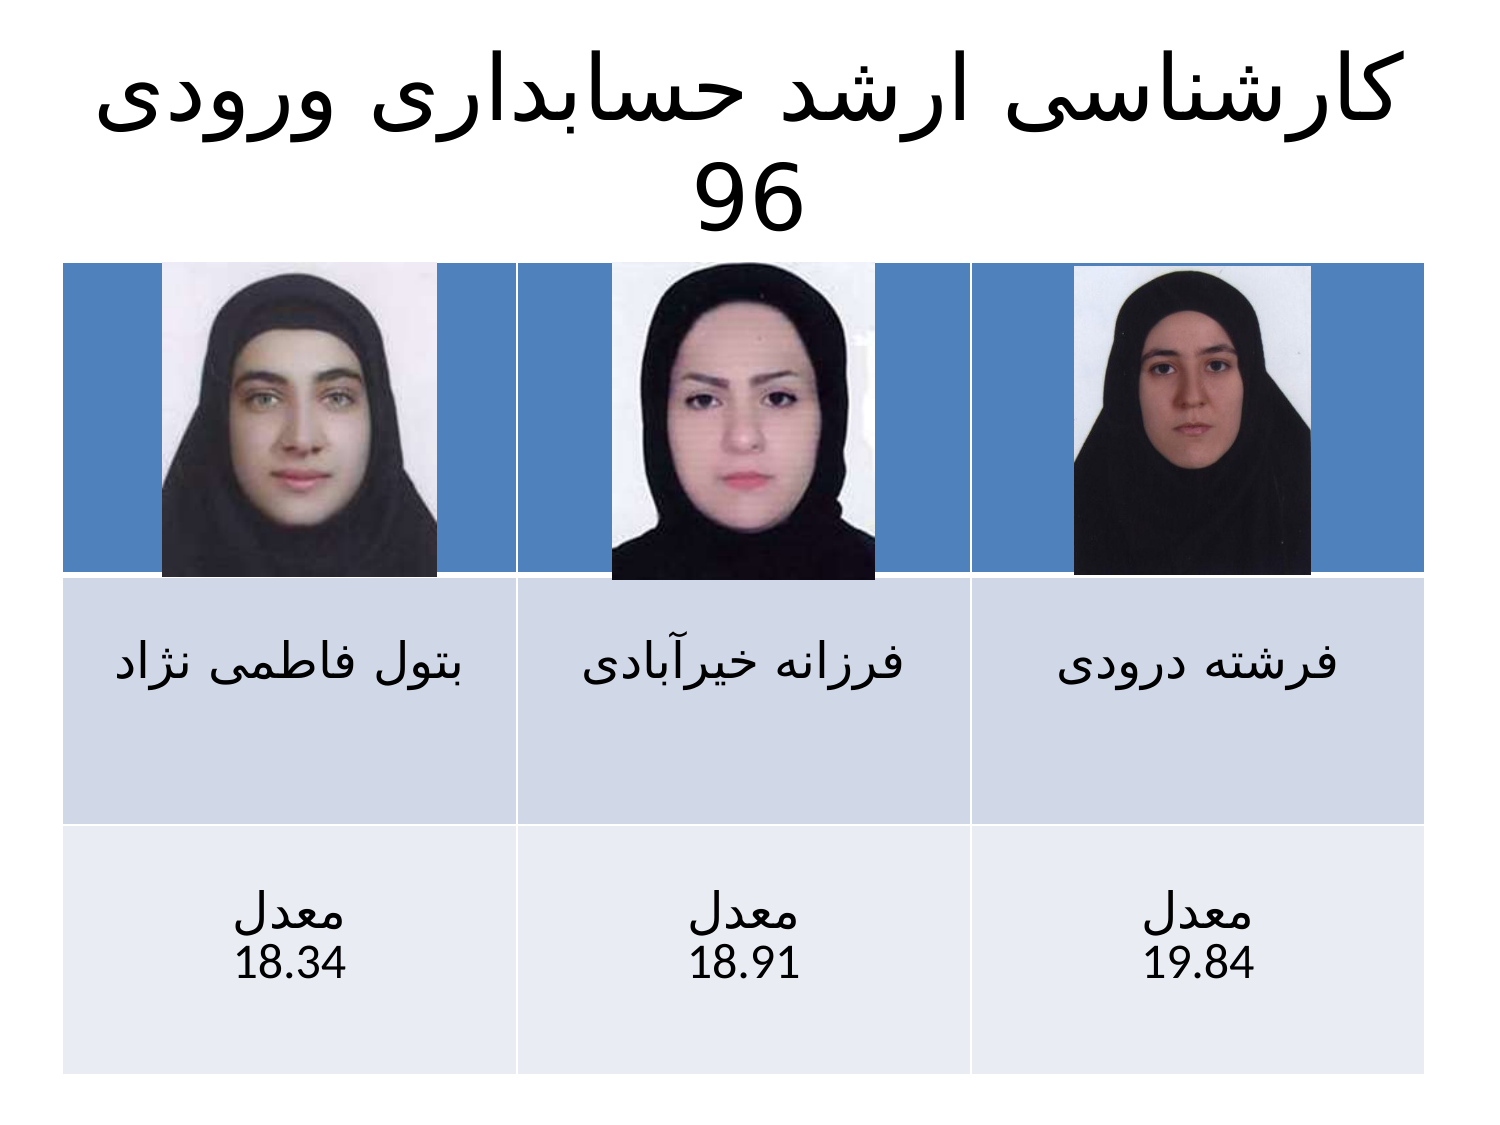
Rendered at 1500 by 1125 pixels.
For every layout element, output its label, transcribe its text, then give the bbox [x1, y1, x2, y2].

table_header [877, 263, 970, 572]
table_cell فرشته درودی [972, 578, 1424, 824]
table_cell فرزانه خیرآبادی [518, 578, 970, 824]
title کارشناسی ارشد حسابداری ورودی 96 [75, 45, 1425, 233]
table_header [438, 263, 516, 572]
picture [162, 262, 437, 577]
table_cell معدل 19.84 [972, 826, 1424, 1074]
table_header [518, 263, 609, 572]
picture [1074, 266, 1311, 576]
table_cell معدل 18.91 [518, 826, 970, 1074]
table_header [972, 263, 1424, 572]
table_cell بتول فاطمی نژاد [63, 578, 516, 824]
picture [612, 262, 876, 581]
table_cell معدل 18.34 [63, 826, 516, 1074]
table_header [63, 263, 159, 572]
